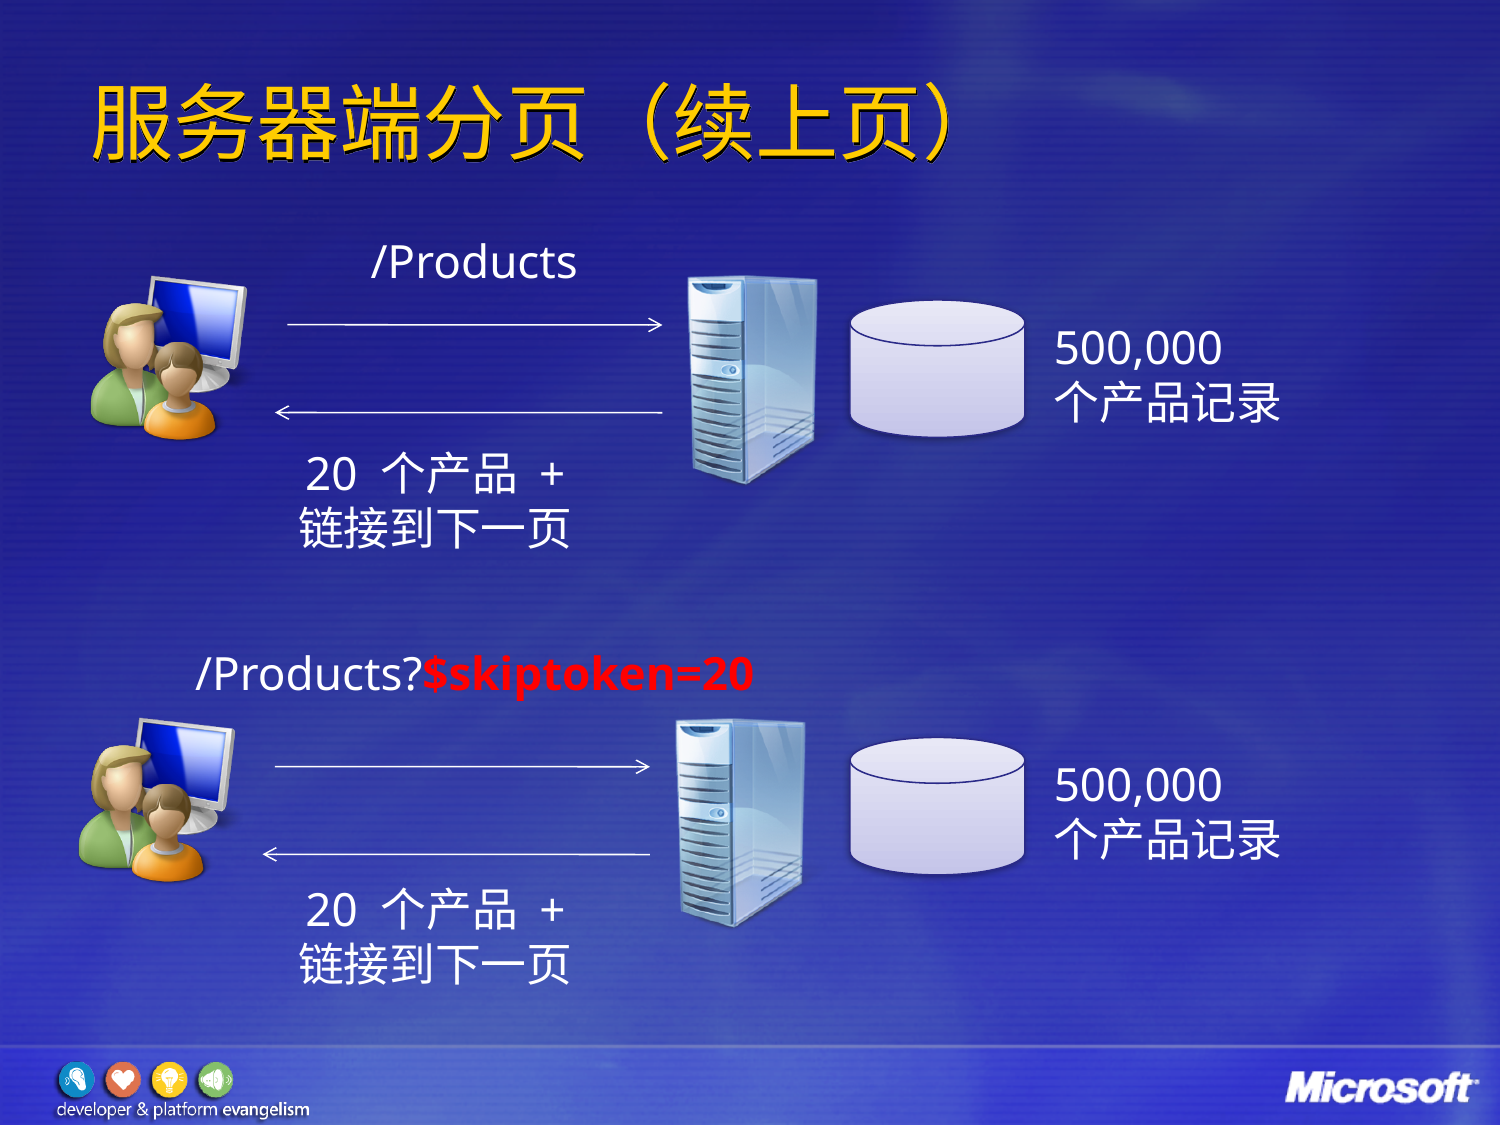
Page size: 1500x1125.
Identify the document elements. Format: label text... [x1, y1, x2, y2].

picture [0, 0, 1500, 1125]
text_box /Products [355, 224, 593, 295]
text_box [849, 736, 1026, 876]
text_box 20 个产品 + 链接到下一页 [283, 437, 588, 563]
text_box [849, 299, 1026, 439]
title 服务器端分页（续上页） [74, 62, 1426, 161]
text_box 20 个产品 + 链接到下一页 [283, 873, 588, 999]
text_box 500,000 个产品记录 [1038, 311, 1298, 436]
text_box 500,000 个产品记录 [1038, 748, 1298, 874]
text_box /Products?$skiptoken=20 [180, 637, 770, 708]
